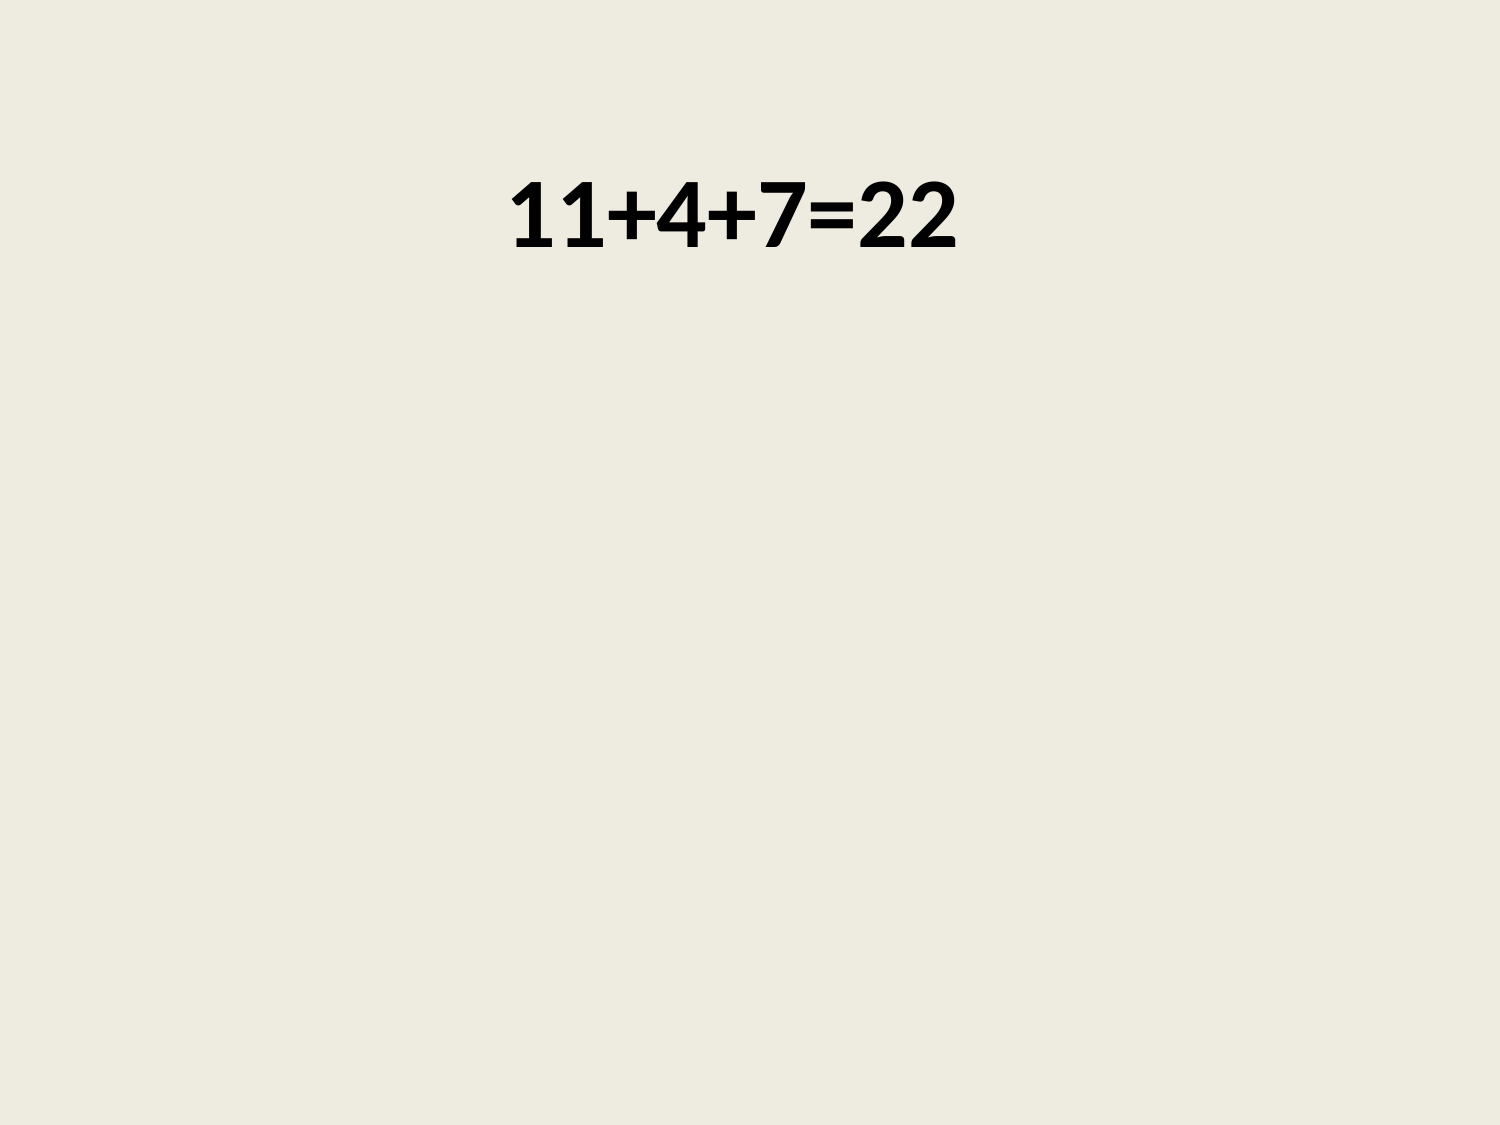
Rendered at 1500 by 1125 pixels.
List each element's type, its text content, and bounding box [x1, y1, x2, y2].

text_box 11+4+7=22 [328, 140, 1138, 276]
